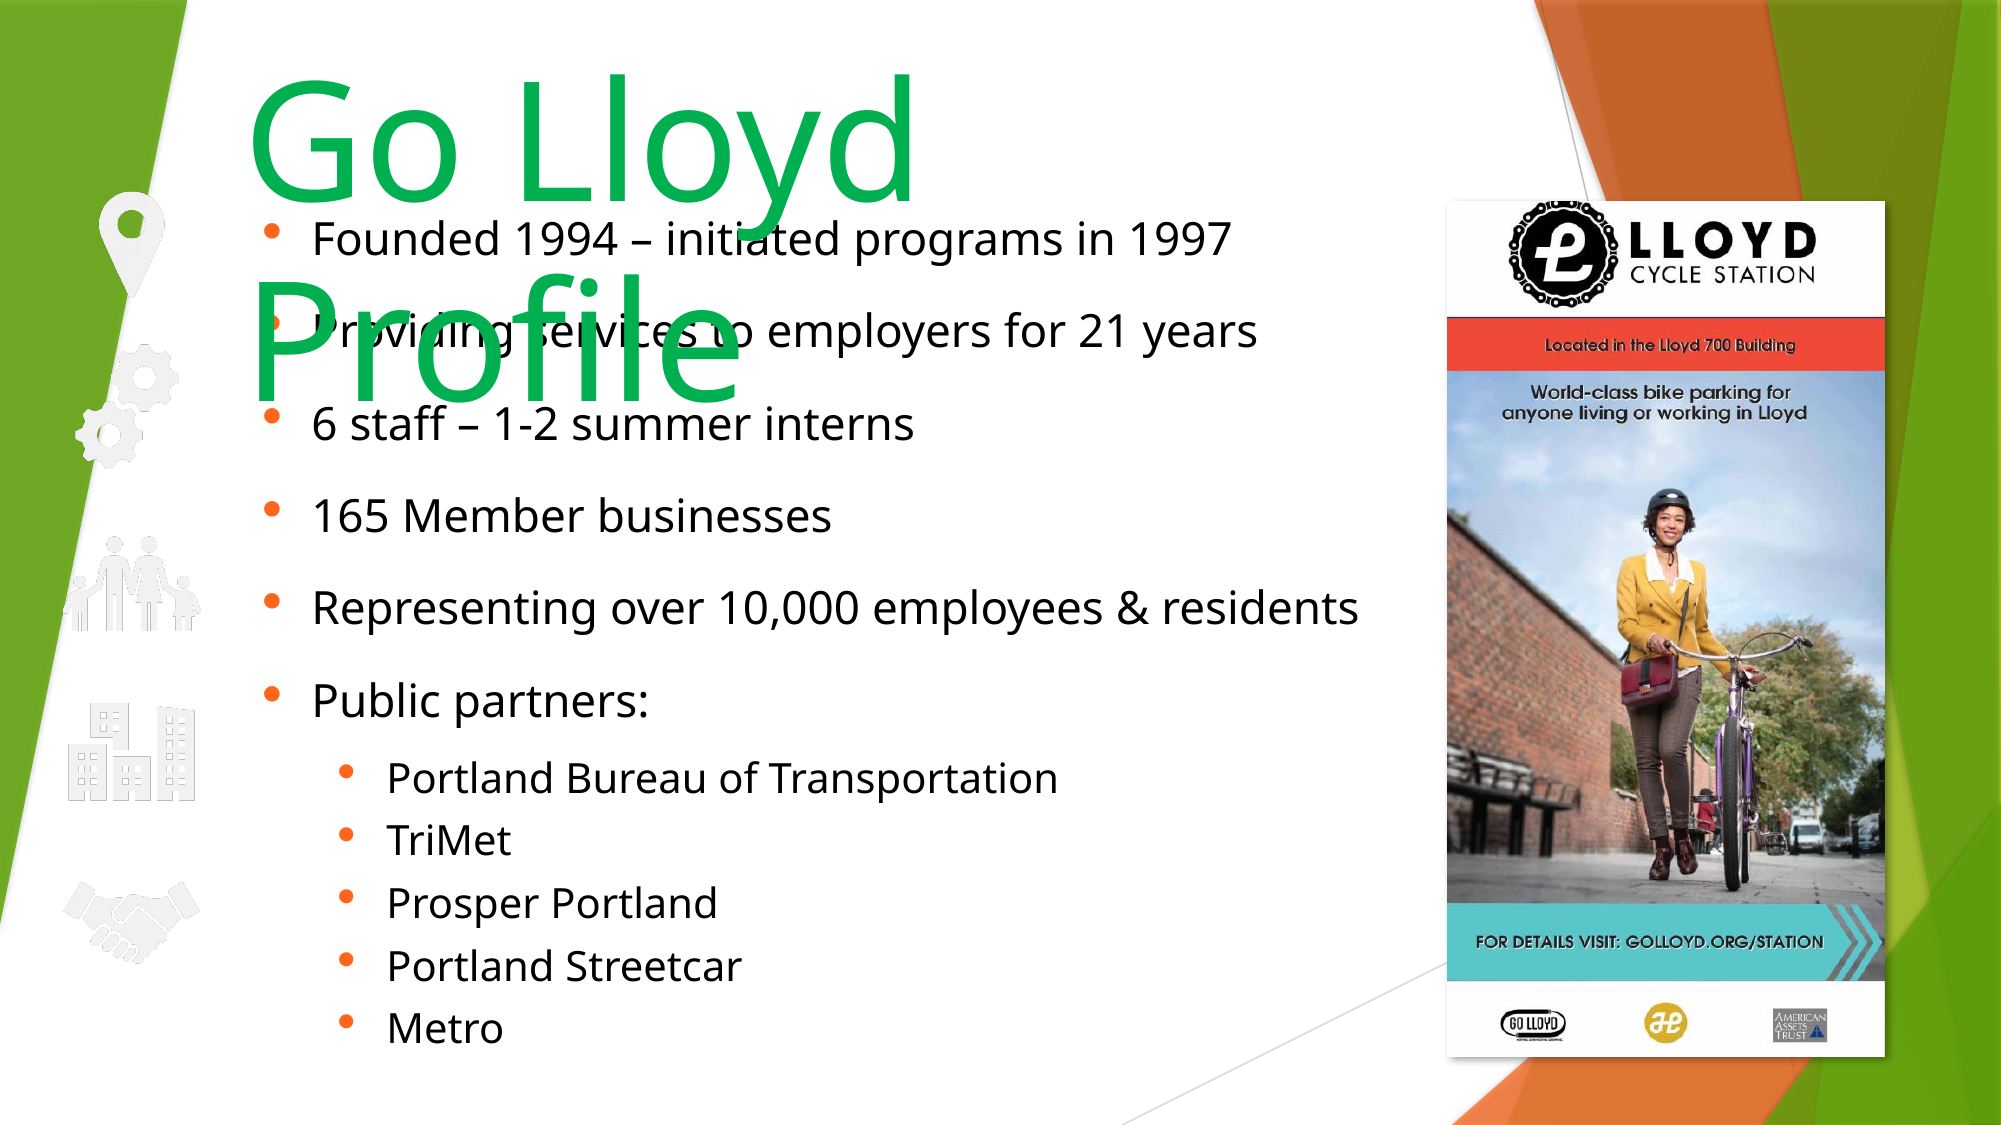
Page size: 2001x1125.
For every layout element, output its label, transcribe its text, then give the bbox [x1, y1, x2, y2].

picture [55, 168, 207, 320]
picture [56, 847, 208, 999]
text_box Go Lloyd Profile [228, 27, 1229, 442]
picture [50, 330, 202, 482]
text_box Founded 1994 – initiated programs in 1997 Providing services to employers for 21 years 6 staff – 1-2 summer interns 165 Member businesses Representing over 10,000 employees & residents Public partners: Portland Bureau of Transportation TriMet Prosper Portland Portland Streetcar Metro [249, 201, 1389, 1125]
picture [55, 675, 207, 827]
picture [55, 507, 207, 659]
picture [1447, 201, 1886, 1057]
